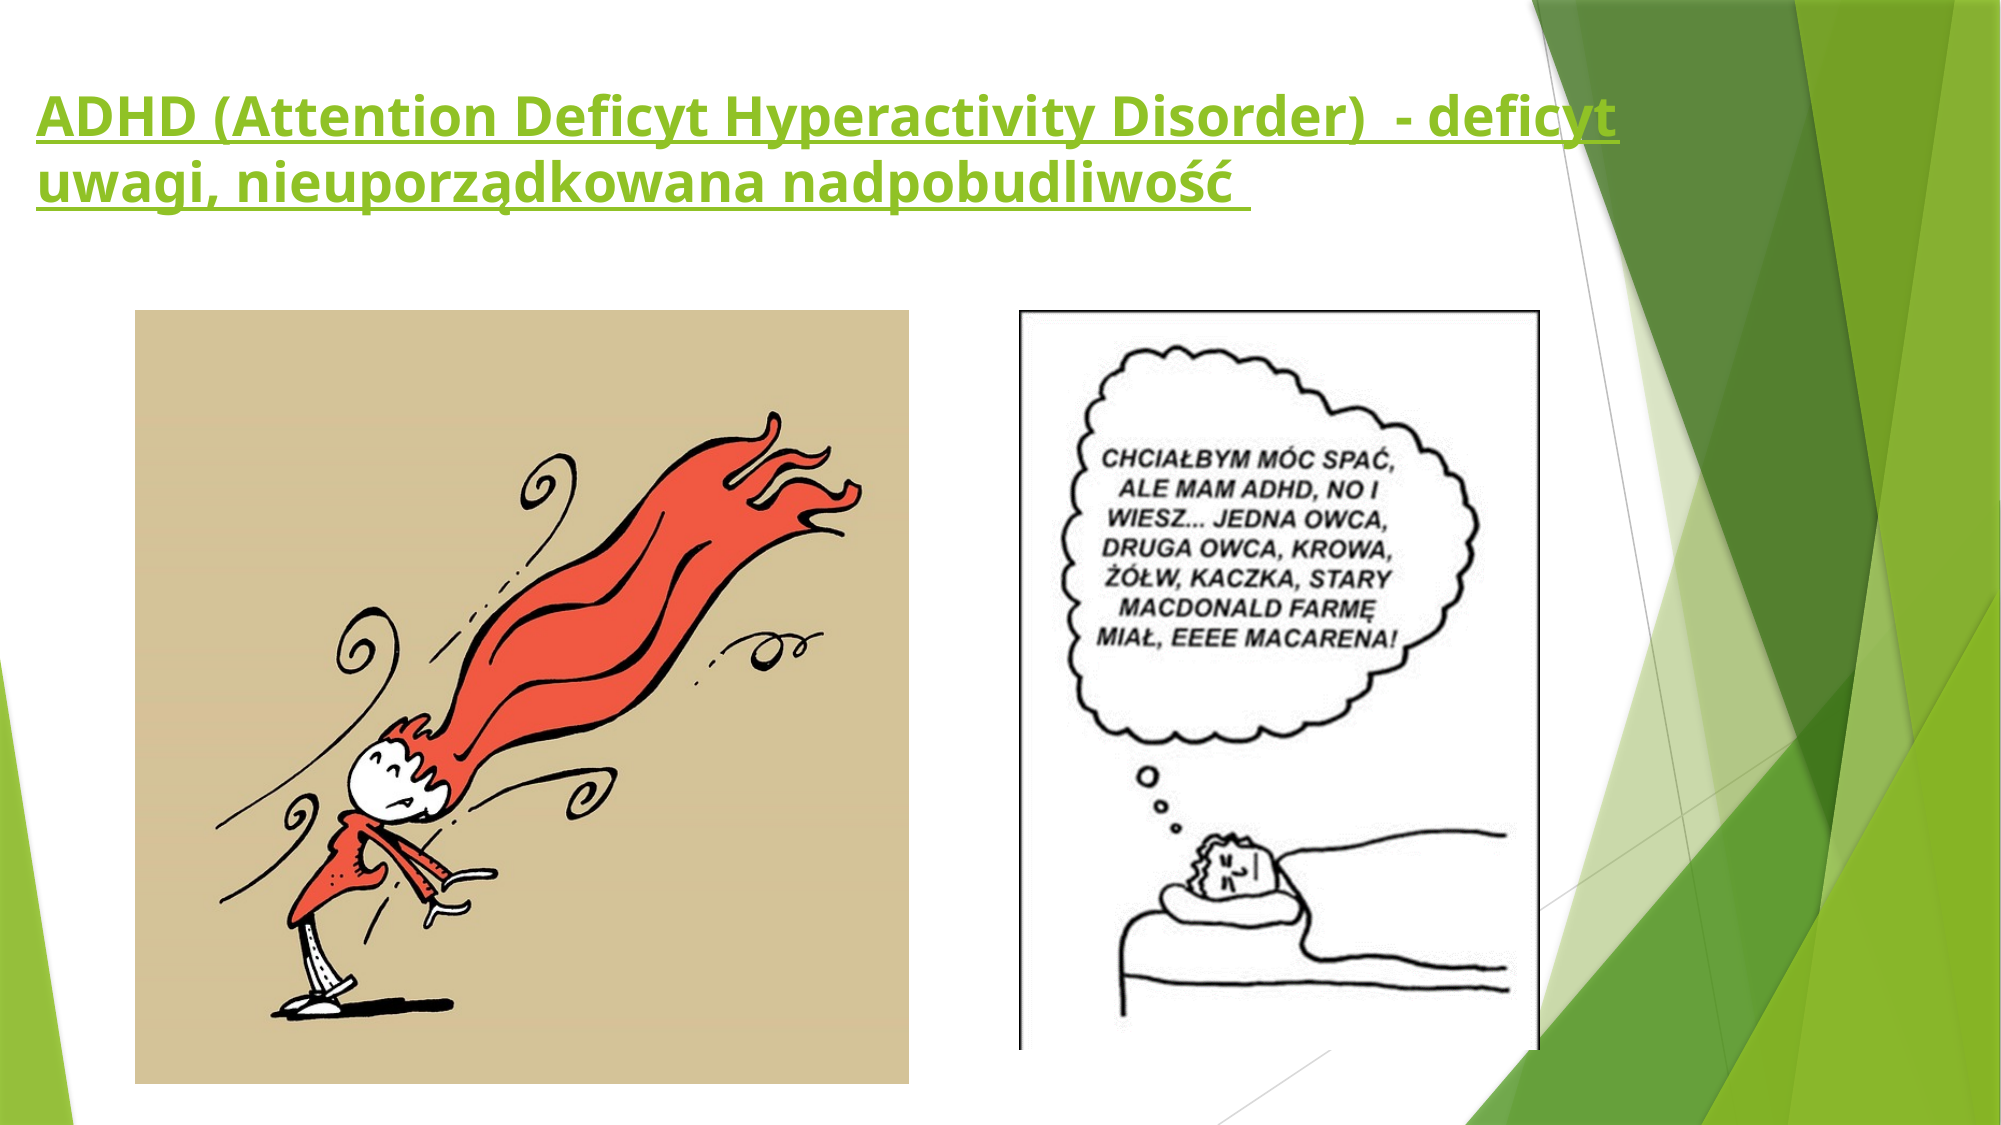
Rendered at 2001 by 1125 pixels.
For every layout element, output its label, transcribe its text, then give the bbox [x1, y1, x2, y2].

picture [1018, 310, 1540, 1051]
title ADHD (Attention Deficyt Hyperactivity Disorder) - deficyt uwagi, nieuporządkowana nadpobudliwość [21, 73, 1724, 290]
picture [135, 310, 910, 1084]
